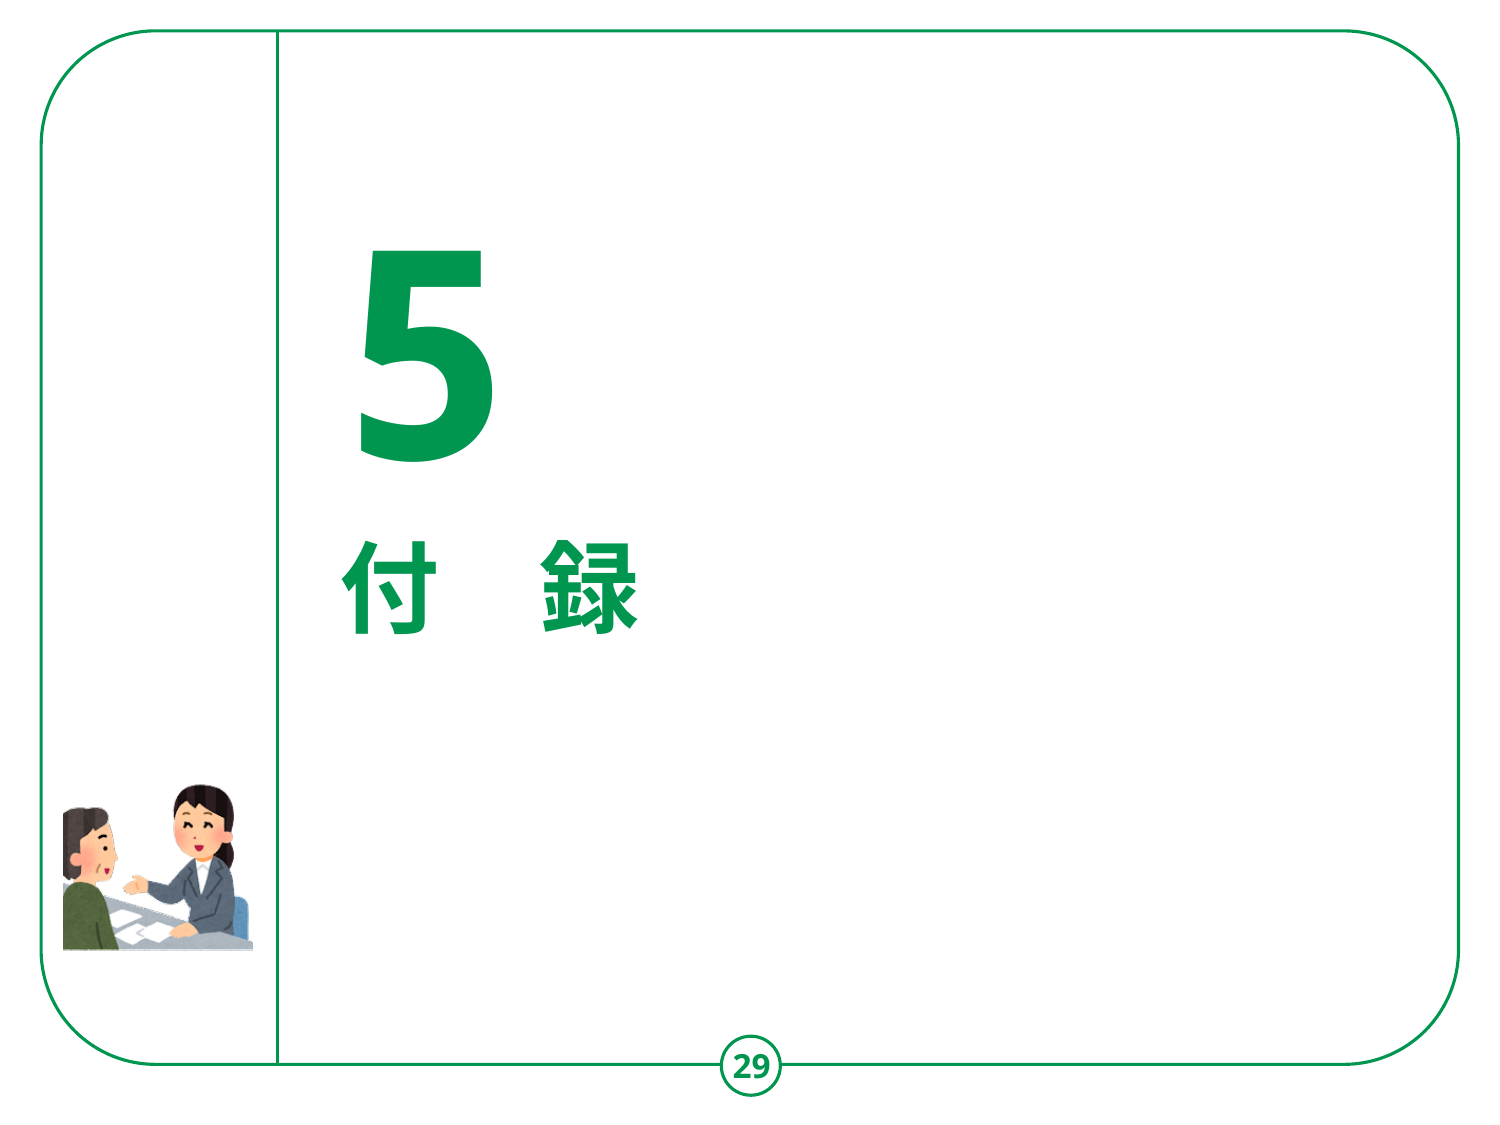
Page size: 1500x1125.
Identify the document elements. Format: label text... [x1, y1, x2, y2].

text_box 5 付 録 [324, 160, 1447, 752]
picture [63, 772, 253, 962]
